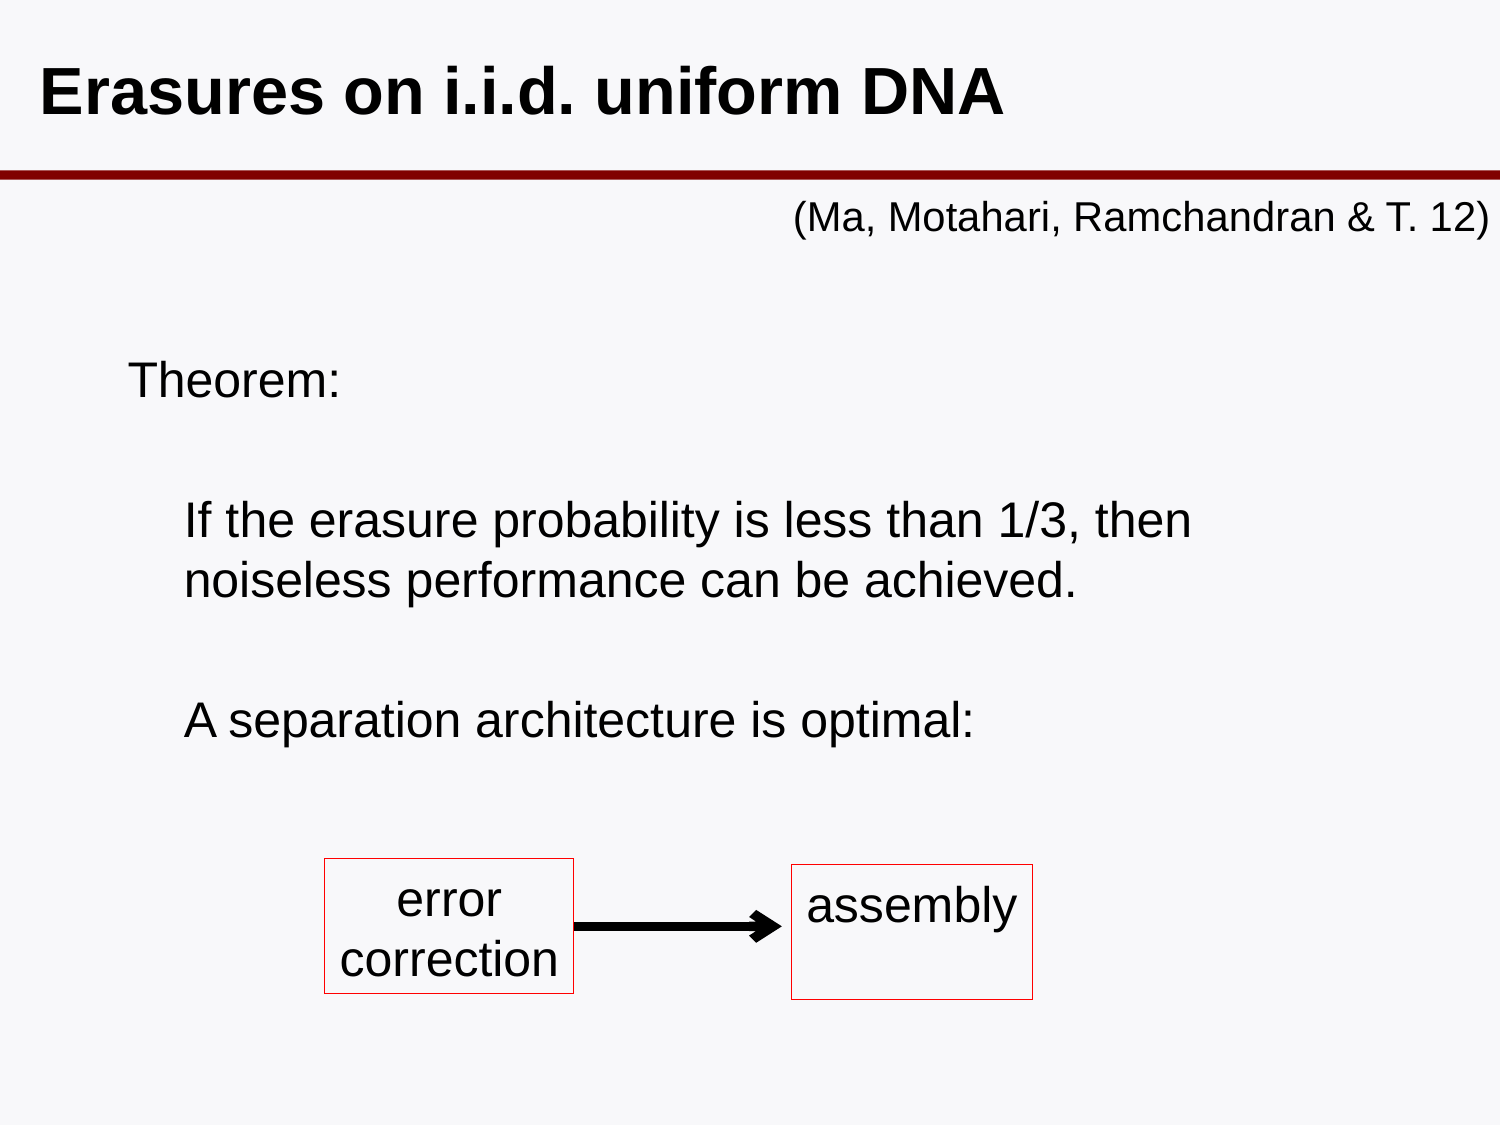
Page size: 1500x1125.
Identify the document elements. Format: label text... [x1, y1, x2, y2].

title Erasures on i.i.d. uniform DNA [24, 24, 1403, 151]
list Theorem: If the erasure probability is less than 1/3, then noiseless performance can be achieved. A separation architecture is optimal: [112, 199, 1388, 1063]
text_box (Ma, Motahari, Ramchandran & T. 12) [778, 182, 1500, 308]
text_box error correction [324, 858, 574, 994]
text_box assembly [791, 864, 1033, 1000]
